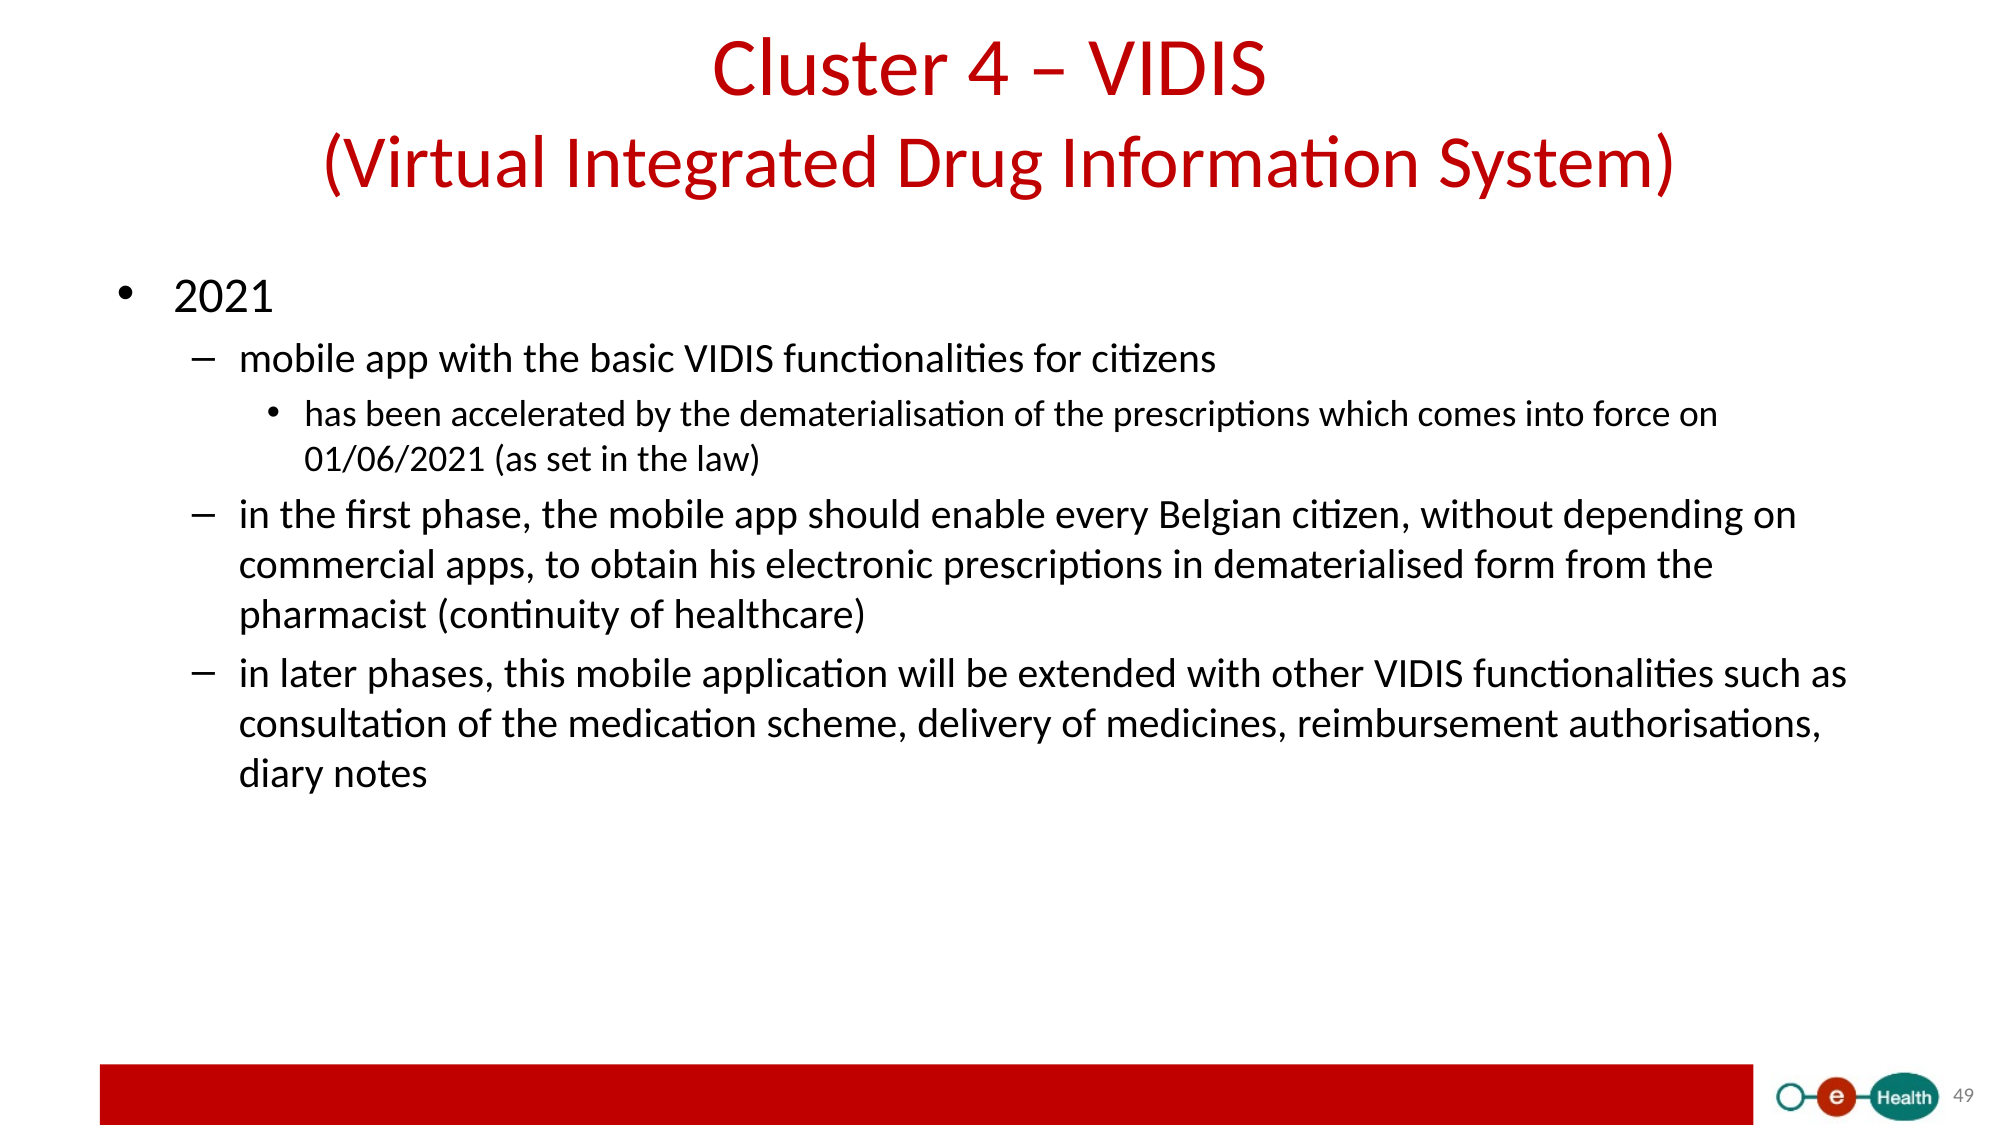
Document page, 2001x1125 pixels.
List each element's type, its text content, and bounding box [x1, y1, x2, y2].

slide_number 49 [1824, 1064, 1990, 1125]
title Cluster 4 – VIDIS (Virtual Integrated Drug Information System) [99, 30, 1900, 184]
list 2021 mobile app with the basic VIDIS functionalities for citizens has been accelerated by the dematerialisation of the prescriptions which comes into force on 01/06/2021 (as set in the law) in the first phase, the mobile app should enable every Belgian citizen, without depending on commercial apps, to obtain his electronic prescriptions in dematerialised form from the pharmacist (continuity of healthcare) in later phases, this mobile application will be extended with other VIDIS functionalities such as consultation of the medication scheme, delivery of medicines, reimbursement authorisations, diary notes [101, 255, 1902, 929]
picture [1767, 1064, 1824, 1124]
